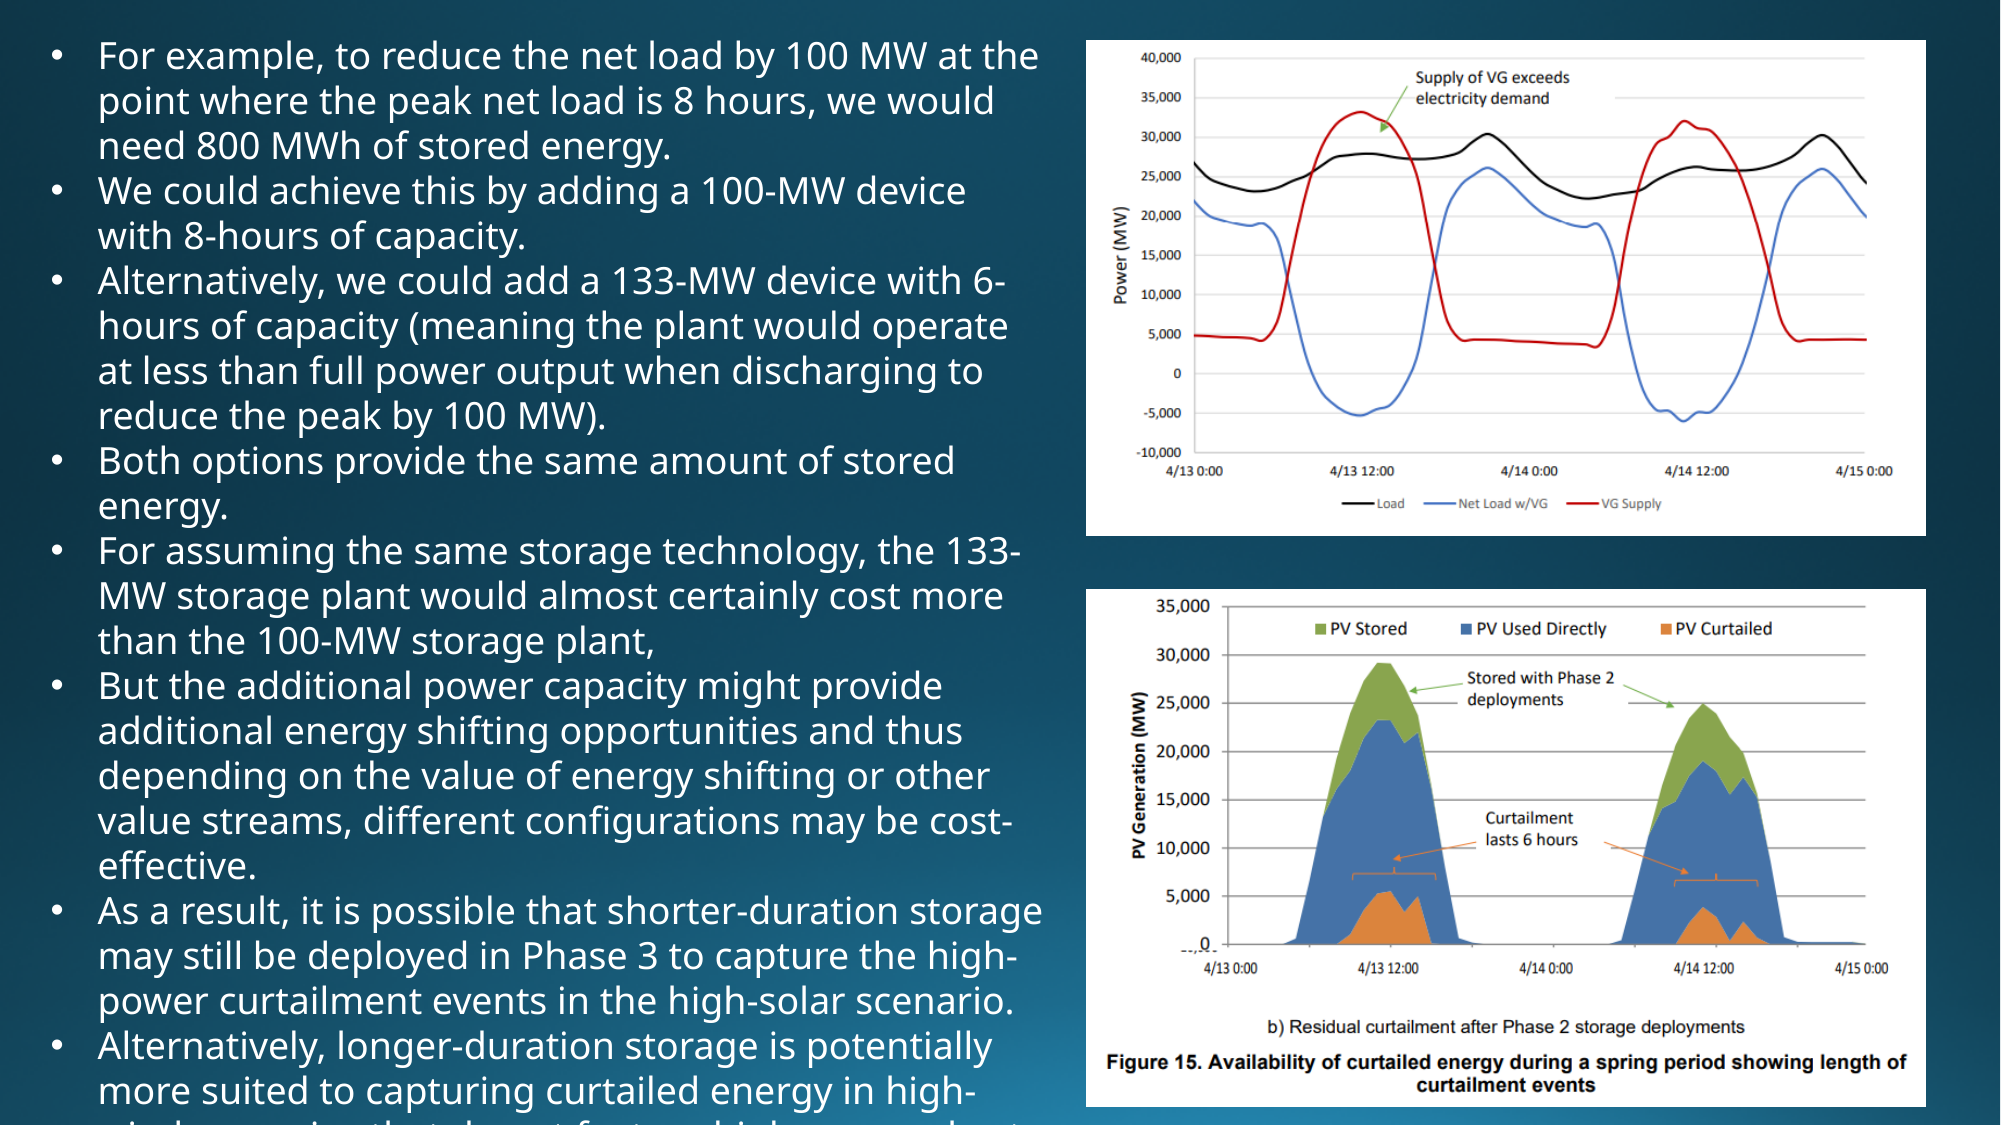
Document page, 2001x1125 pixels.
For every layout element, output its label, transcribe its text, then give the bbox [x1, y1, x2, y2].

picture [0, 0, 2001, 1125]
text_box For example, to reduce the net load by 100 MW at the point where the peak net load is 8 hours, we would need 800 MWh of stored energy. We could achieve this by adding a 100-MW device with 8-hours of capacity. Alternatively, we could add a 133-MW device with 6-hours of capacity (meaning the plant would operate at less than full power output when discharging to reduce the peak by 100 MW). Both options provide the same amount of stored energy. For assuming the same storage technology, the 133-MW storage plant would almost certainly cost more than the 100-MW storage plant, But the additional power capacity might provide additional energy shifting opportunities and thus depending on the value of energy shifting or other value streams, different configurations may be cost-effective. As a result, it is possible that shorter-duration storage may still be deployed in Phase 3 to capture the high-power curtailment events in the high-solar scenario. Alternatively, longer-duration storage is potentially more suited to capturing curtailed energy in high-wind scenarios that do not feature high-power, short-duration curtailment events [35, 24, 1061, 1125]
